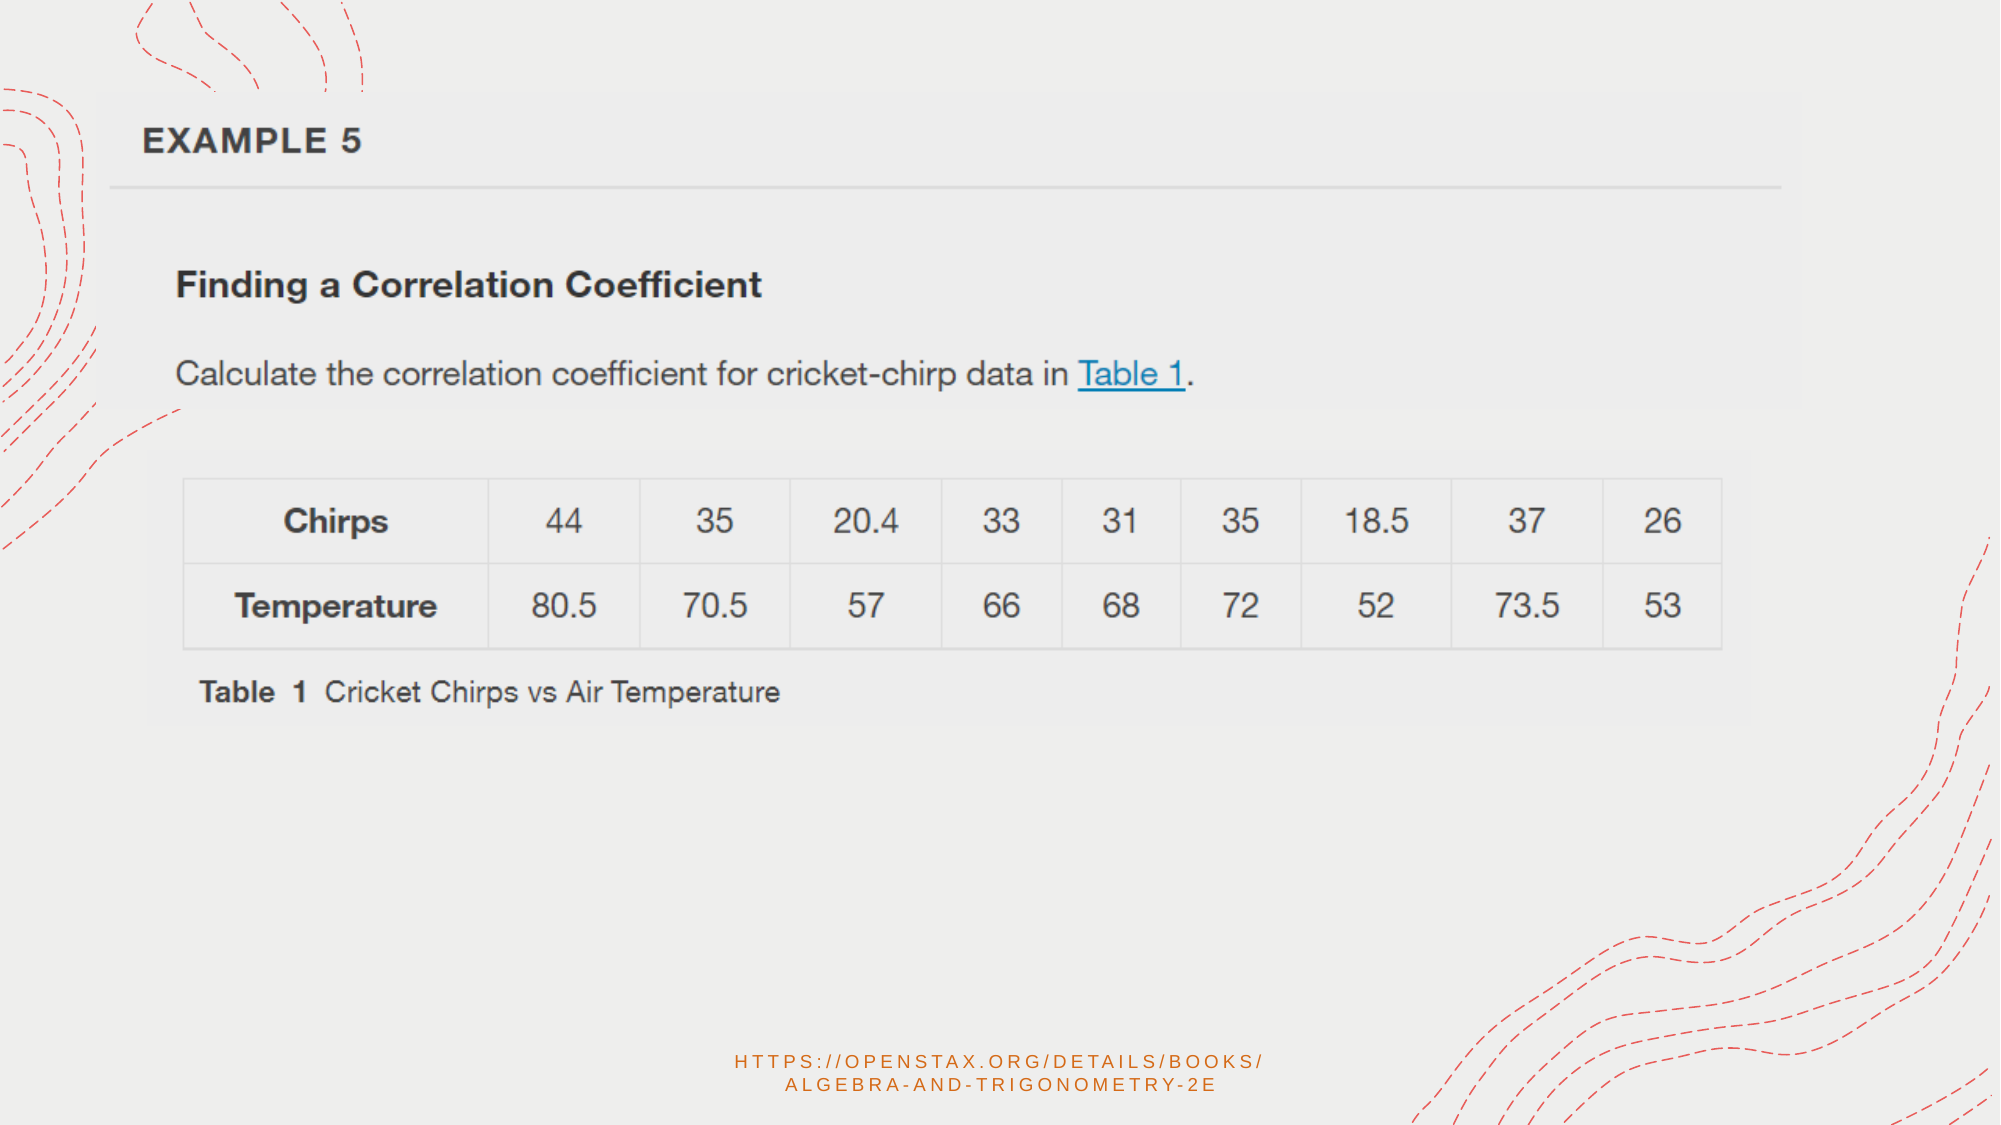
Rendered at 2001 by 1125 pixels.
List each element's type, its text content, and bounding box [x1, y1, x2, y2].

picture [96, 92, 1802, 409]
picture [147, 450, 1751, 726]
footer https://openstax.org/details/books/algebra-and-trigonometry-2e [662, 1042, 1338, 1103]
